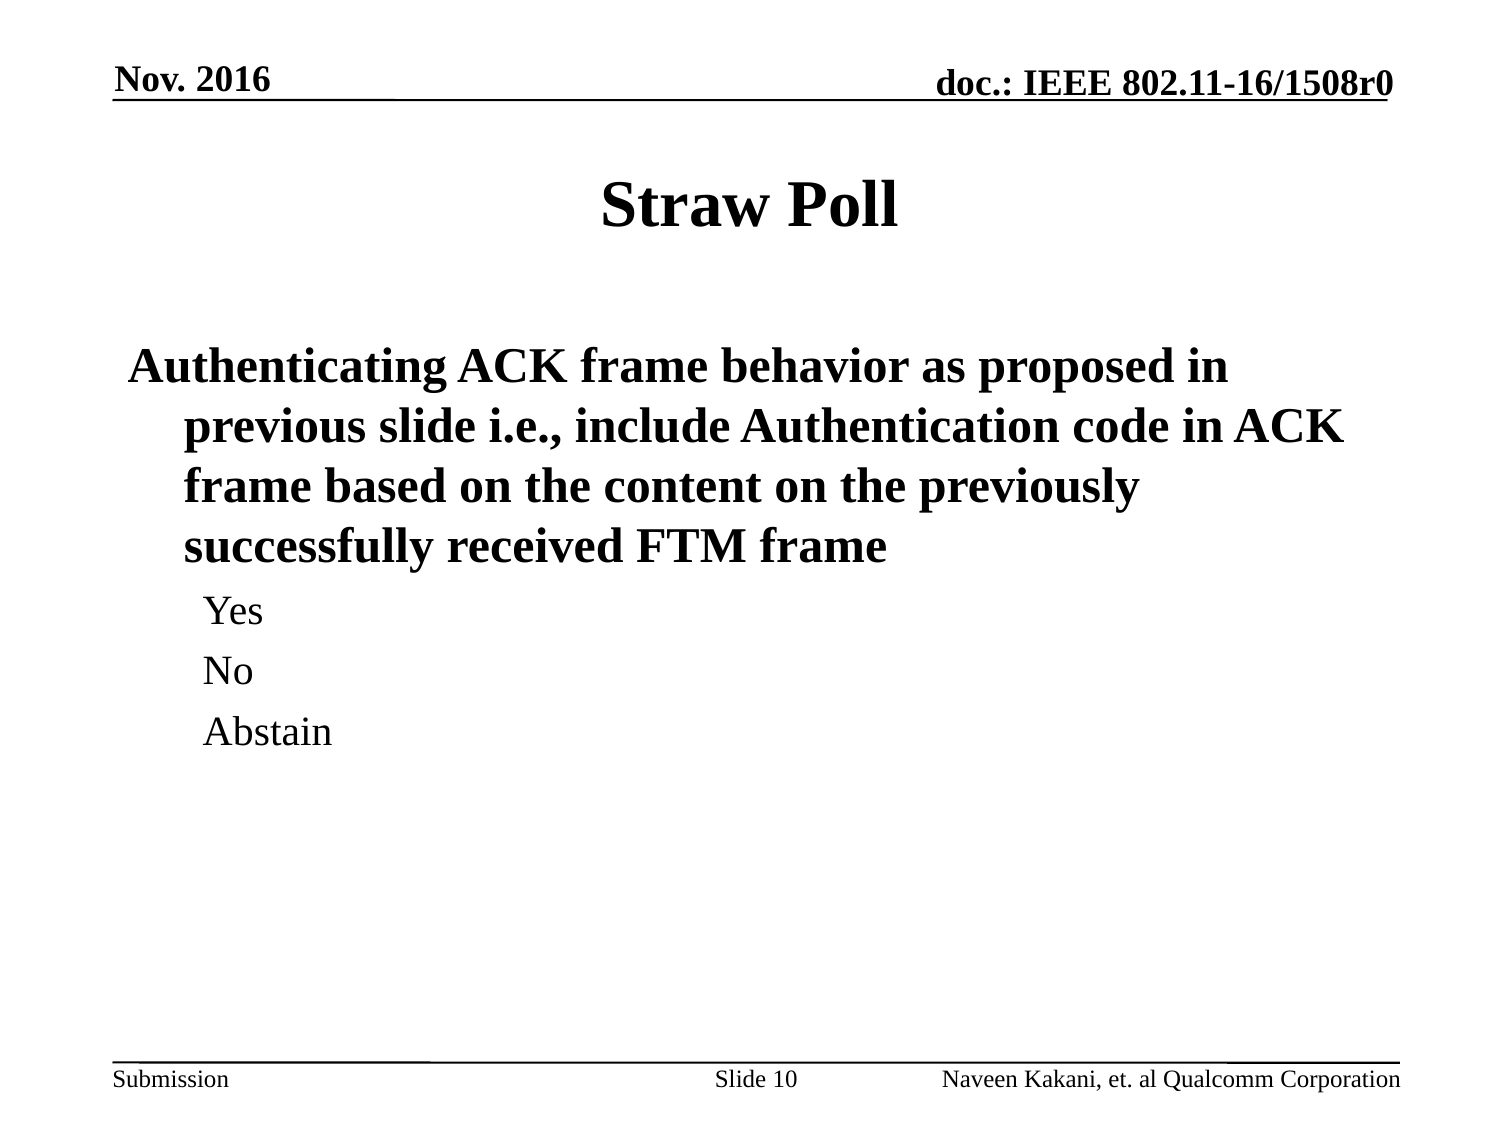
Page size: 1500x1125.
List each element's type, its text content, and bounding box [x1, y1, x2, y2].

slide_number Slide 10 [712, 1061, 800, 1093]
list Authenticating ACK frame behavior as proposed in previous slide i.e., include Authentication code in ACK frame based on the content on the previously successfully received FTM frame Yes No Abstain [112, 324, 1388, 1000]
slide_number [114, 54, 423, 100]
title Straw Poll [112, 112, 1388, 288]
footer Naveen Kakani, et. al Qualcomm Corporation [878, 1061, 1402, 1093]
